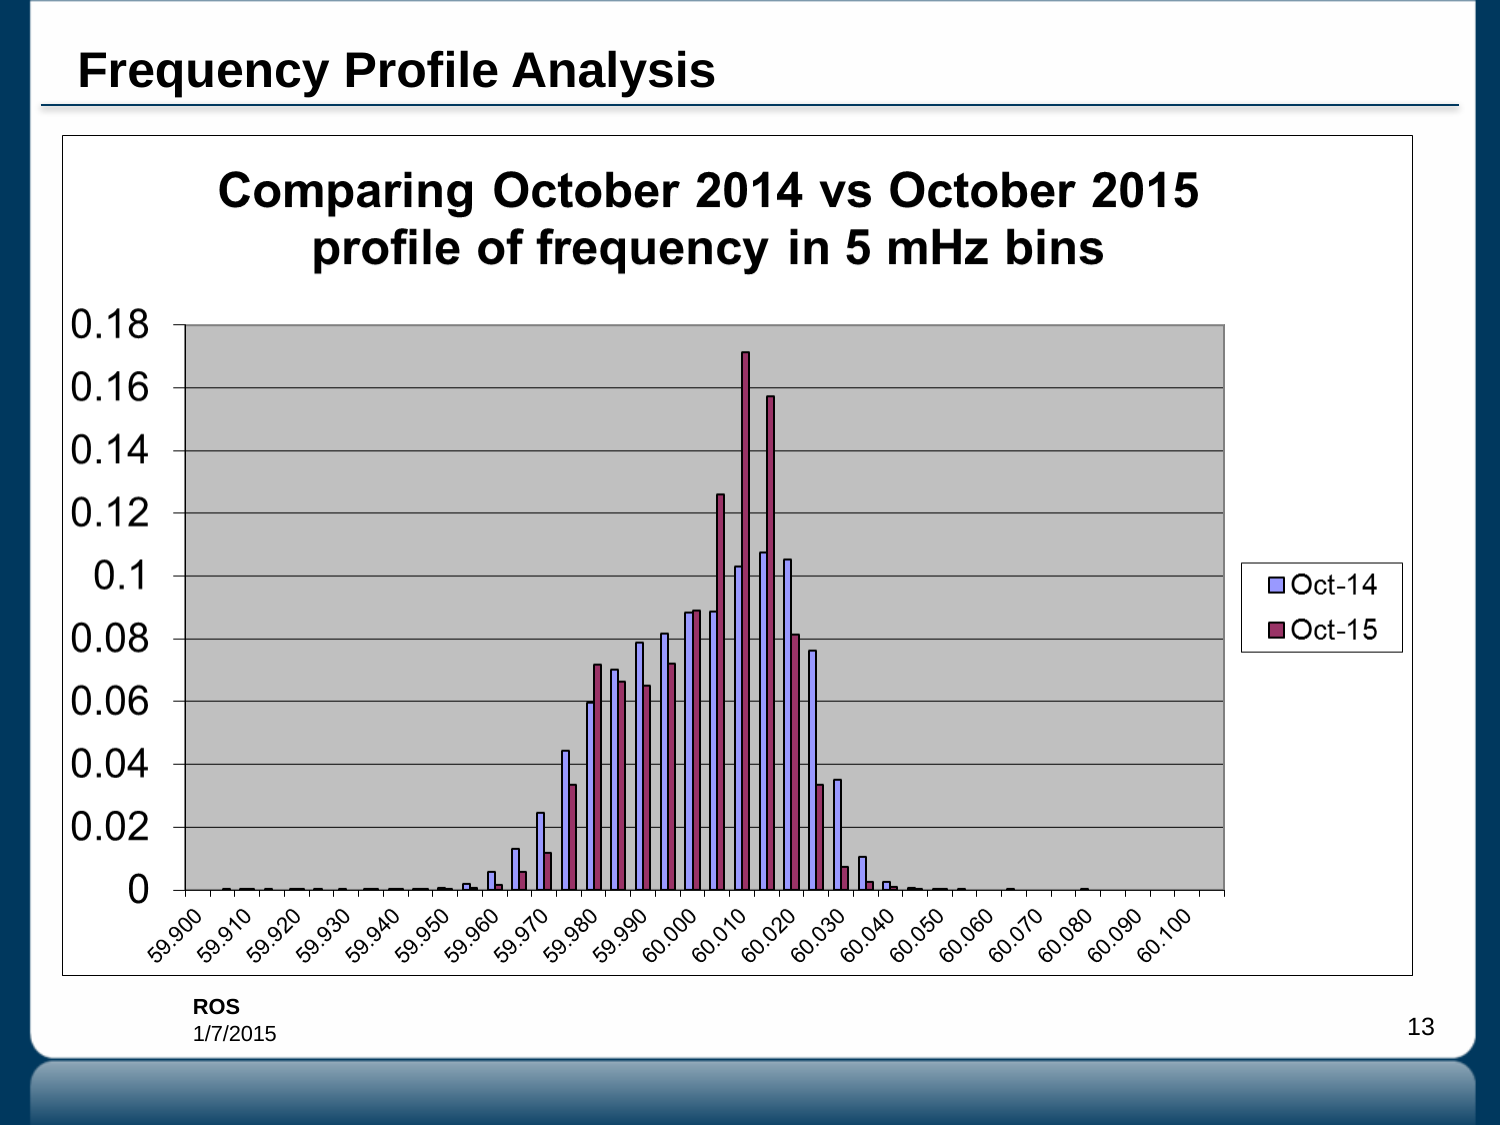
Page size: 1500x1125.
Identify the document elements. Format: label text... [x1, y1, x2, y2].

picture [0, 0, 1500, 1125]
title Frequency Profile Analysis [62, 29, 1450, 106]
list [61, 135, 1413, 976]
